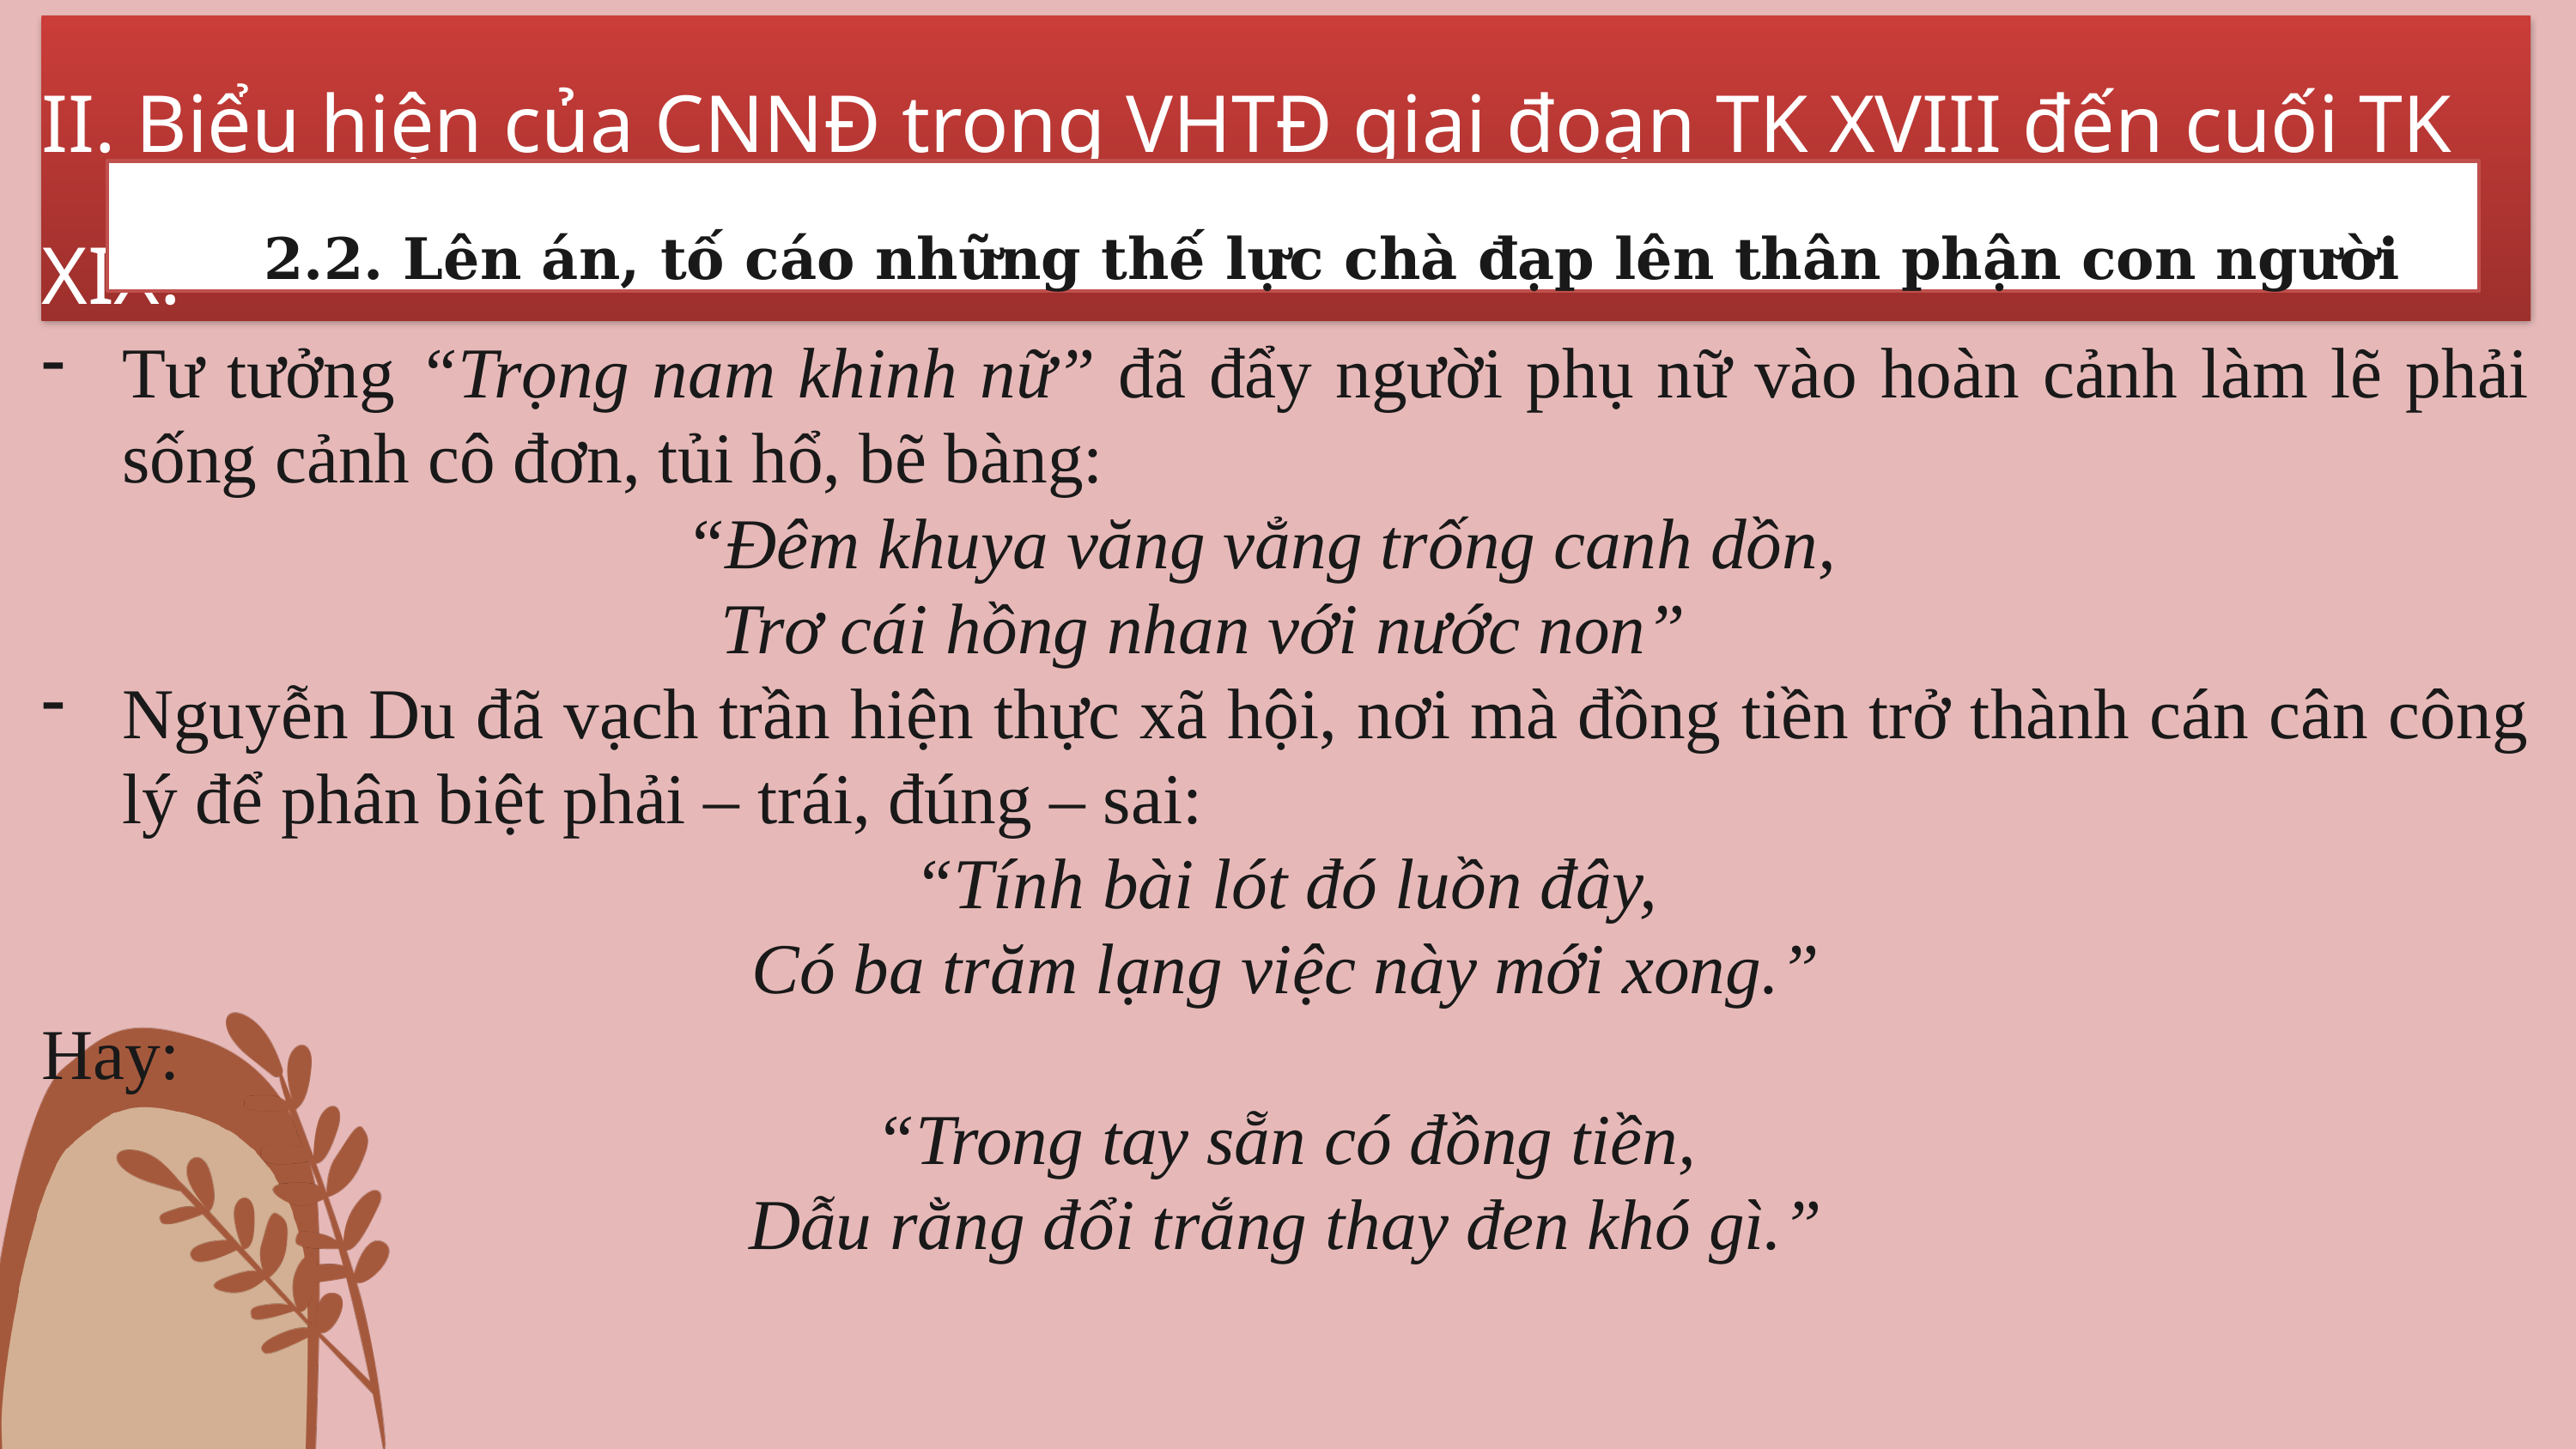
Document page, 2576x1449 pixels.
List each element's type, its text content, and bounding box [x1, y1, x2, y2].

text_box Tư tưởng “Trọng nam khinh nữ” đã đẩy người phụ nữ vào hoàn cảnh làm lẽ phải sống cảnh cô đơn, tủi hổ, bẽ bàng: “Đêm khuya văng vẳng trống canh dồn, Trơ cái hồng nhan với nước non” Nguyễn Du đã vạch trần hiện thực xã hội, nơi mà đồng tiền trở thành cán cân công lý để phân biệt phải – trái, đúng – sai: “Tính bài lót đó luồn đây, Có ba trăm lạng việc này mới xong.” Hay: “Trong tay sẵn có đồng tiền, Dẫu rằng đổi trắng thay đen khó gì.” [41, 327, 2531, 1434]
picture [0, 1000, 403, 1449]
text_box 2.2. Lên án, tố cáo những thế lực chà đạp lên thân phận con người [106, 159, 2481, 293]
text_box II. Biểu hiện của CNNĐ trong VHTĐ giai đoạn TK XVIII đến cuối TK XIX: [41, 15, 2531, 321]
